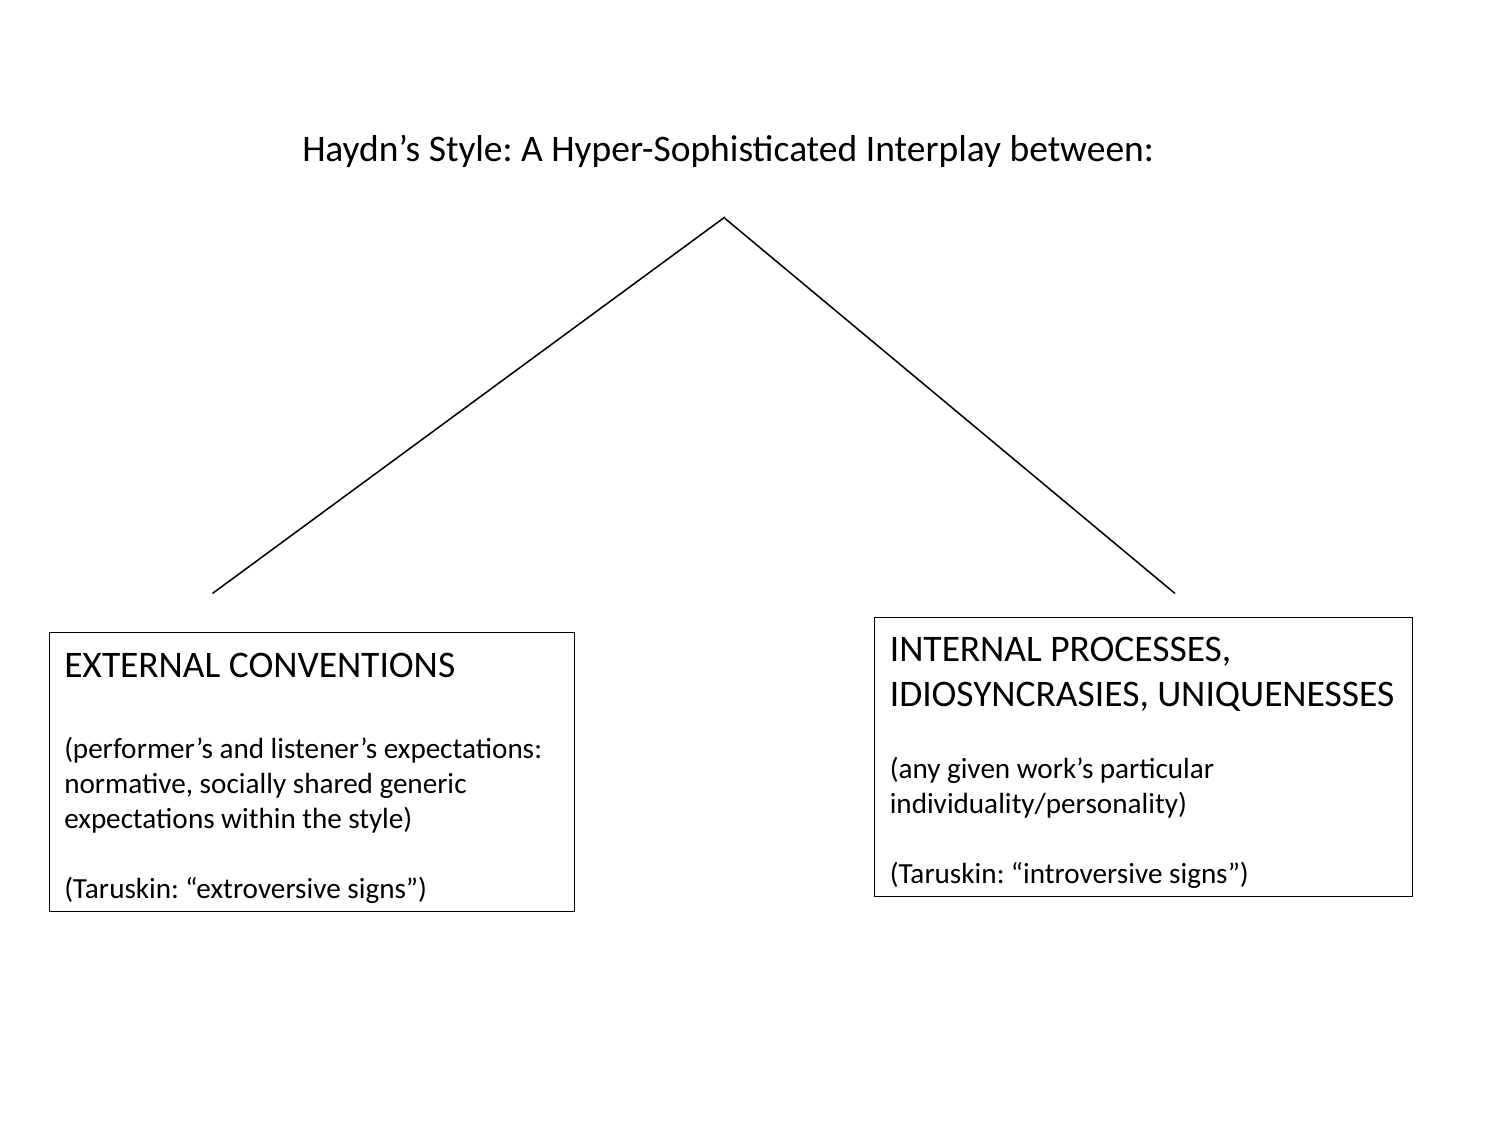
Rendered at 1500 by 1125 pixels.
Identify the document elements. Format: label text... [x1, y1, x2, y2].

text_box Haydn’s Style: A Hyper-Sophisticated Interplay between: [287, 116, 1213, 177]
text_box INTERNAL PROCESSES, IDIOSYNCRASIES, UNIQUENESSES (any given work’s particular individuality/personality) (Taruskin: “introversive signs”) [874, 617, 1413, 897]
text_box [724, 218, 1176, 594]
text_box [212, 216, 725, 594]
text_box EXTERNAL CONVENTIONS (performer’s and listener’s expectations: normative, socially shared generic expectations within the style) (Taruskin: “extroversive signs”) [49, 632, 575, 912]
